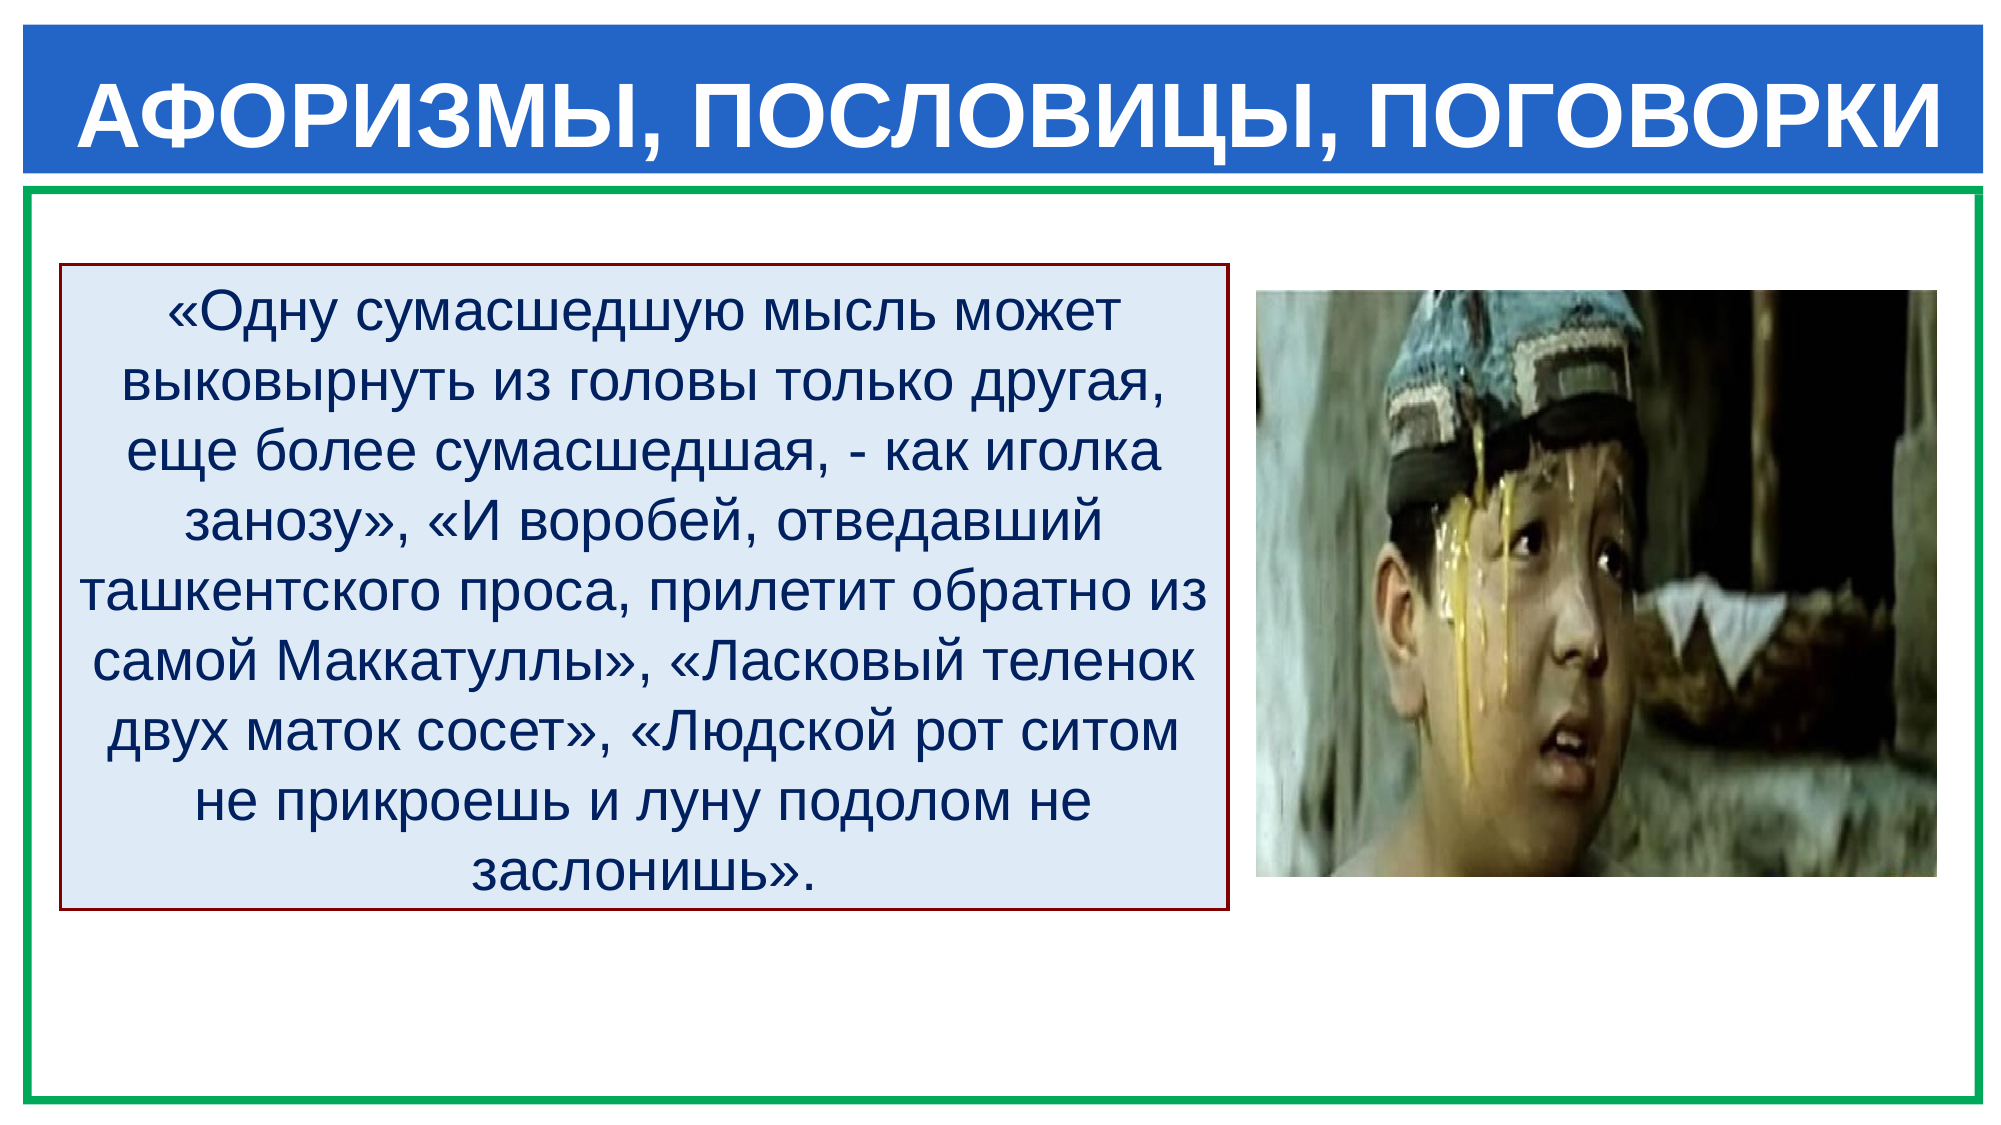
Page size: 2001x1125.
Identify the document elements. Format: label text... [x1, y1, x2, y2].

picture [1256, 290, 1937, 877]
text_box «Одну сумасшедшую мысль может выковырнуть из головы только другая, еще более сумасшедшая, - как иголка занозу», «И воробей, отведавший ташкентского проса, прилетит обратно из самой Маккатуллы», «Ласковый теленок двух маток сосет», «Людской рот ситом не прикроешь и луну подолом не заслонишь». [60, 264, 1228, 910]
title АФОРИЗМЫ, ПОСЛОВИЦЫ, ПОГОВОРКИ [0, 52, 2000, 183]
